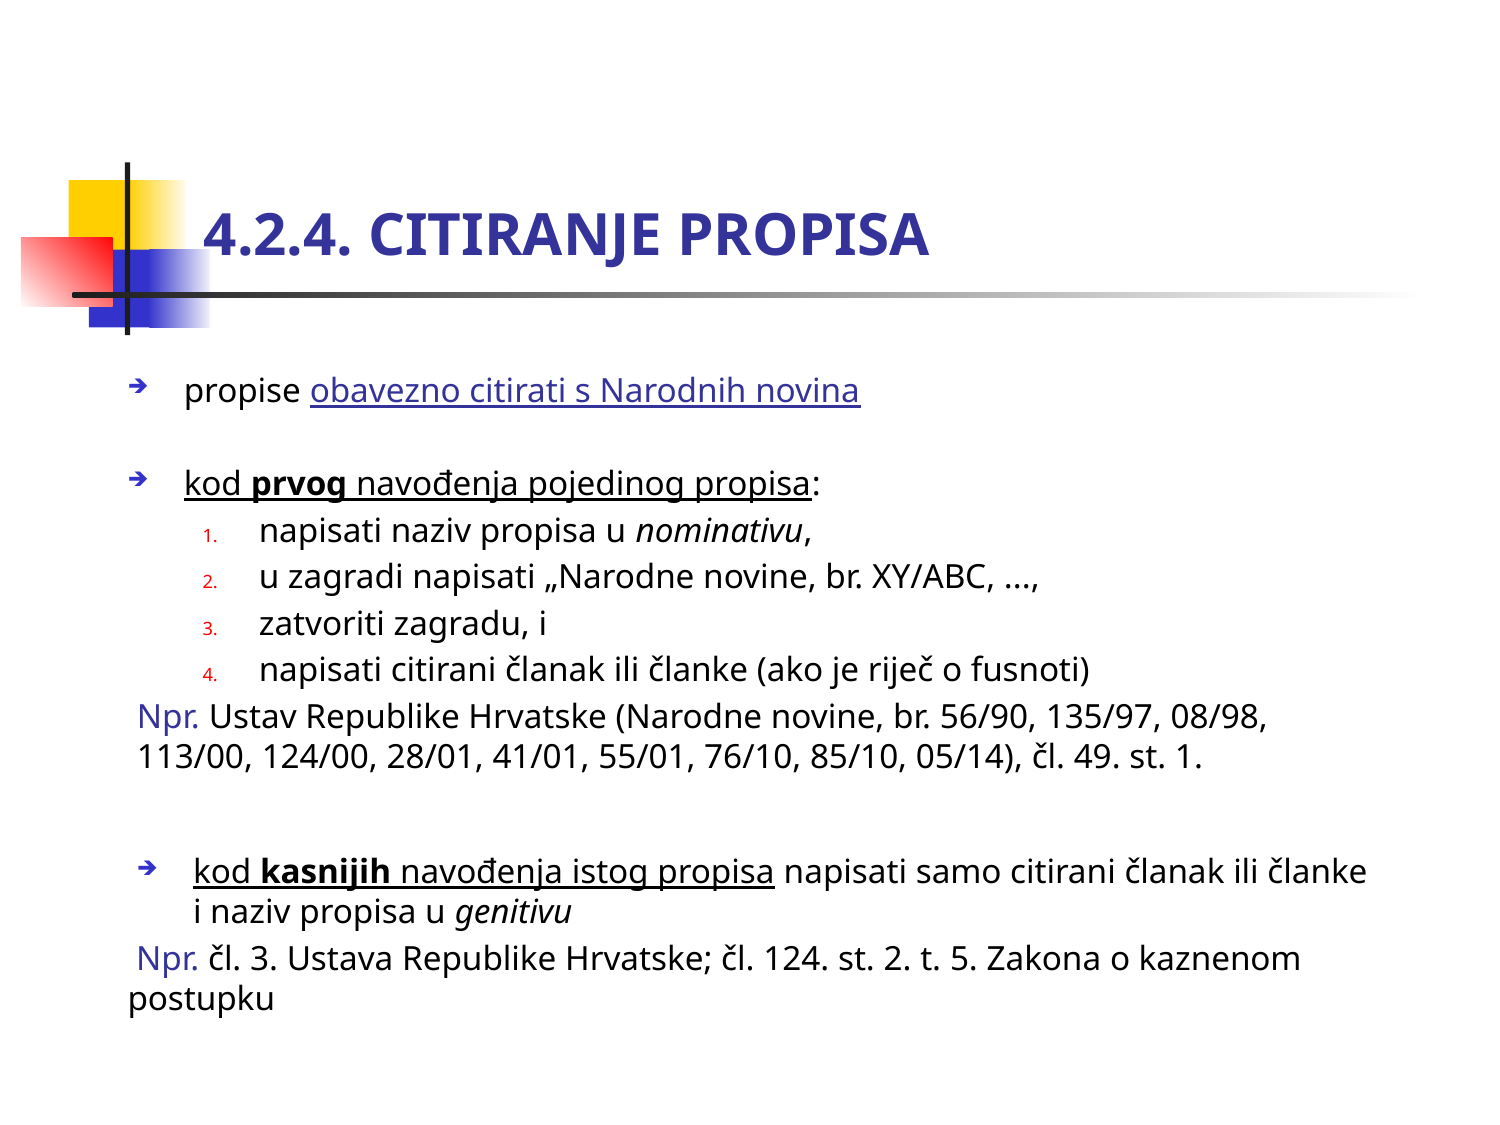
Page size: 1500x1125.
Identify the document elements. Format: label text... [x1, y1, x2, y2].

title 4.2.4. CITIRANJE PROPISA [188, 35, 1468, 275]
list propise obavezno citirati s Narodnih novina kod prvog navođenja pojedinog propisa: napisati naziv propisa u nominativu, u zagradi napisati „Narodne novine, br. XY/ABC, ..., zatvoriti zagradu, i napisati citirani članak ili članke (ako je riječ o fusnoti) Npr. Ustav Republike Hrvatske (Narodne novine, br. 56/90, 135/97, 08/98, 113/00, 124/00, 28/01, 41/01, 55/01, 76/10, 85/10, 05/14), čl. 49. st. 1. kod kasnijih navođenja istog propisa napisati samo citirani članak ili članke i naziv propisa u genitivu Npr. čl. 3. Ustava Republike Hrvatske; čl. 124. st. 2. t. 5. Zakona o kaznenom postupku [112, 361, 1388, 1037]
